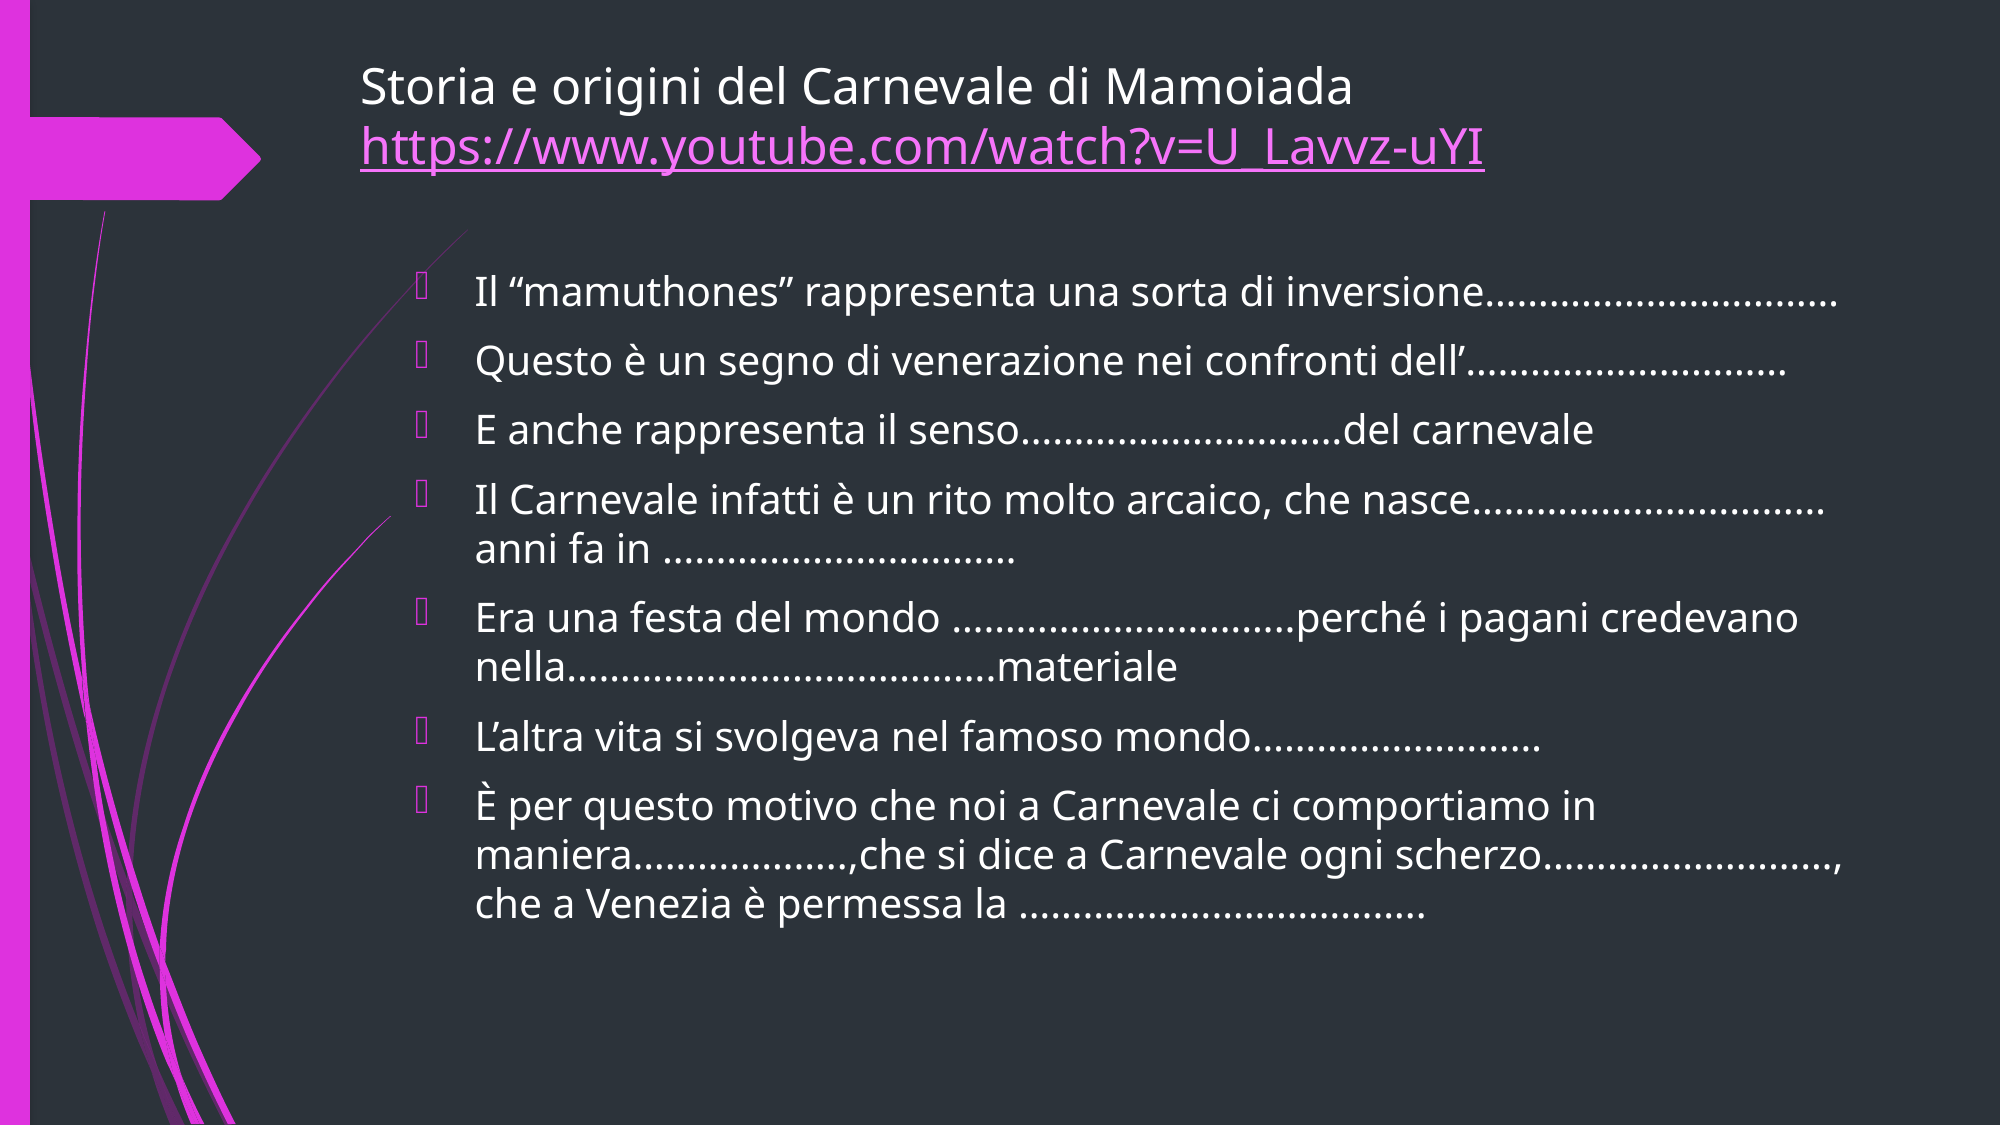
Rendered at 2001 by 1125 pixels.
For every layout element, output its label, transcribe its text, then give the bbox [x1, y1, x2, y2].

title Storia e origini del Carnevale di Mamoiada https://www.youtube.com/watch?v=U_Lavvz-uYI [344, 47, 1807, 258]
list Il “mamuthones” rappresenta una sorta di inversione…………………………… Questo è un segno di venerazione nei confronti dell’………………………… E anche rappresenta il senso…………………………del carnevale Il Carnevale infatti è un rito molto arcaico, che nasce……………………………anni fa in …………………………… Era una festa del mondo …………………………..perché i pagani credevano nella………………………………….materiale L’altra vita si svolgeva nel famoso mondo……………………… È per questo motivo che noi a Carnevale ci comportiamo in maniera………………..,che si dice a Carnevale ogni scherzo………………………, che a Venezia è permessa la ……………………………….. [399, 257, 1888, 970]
